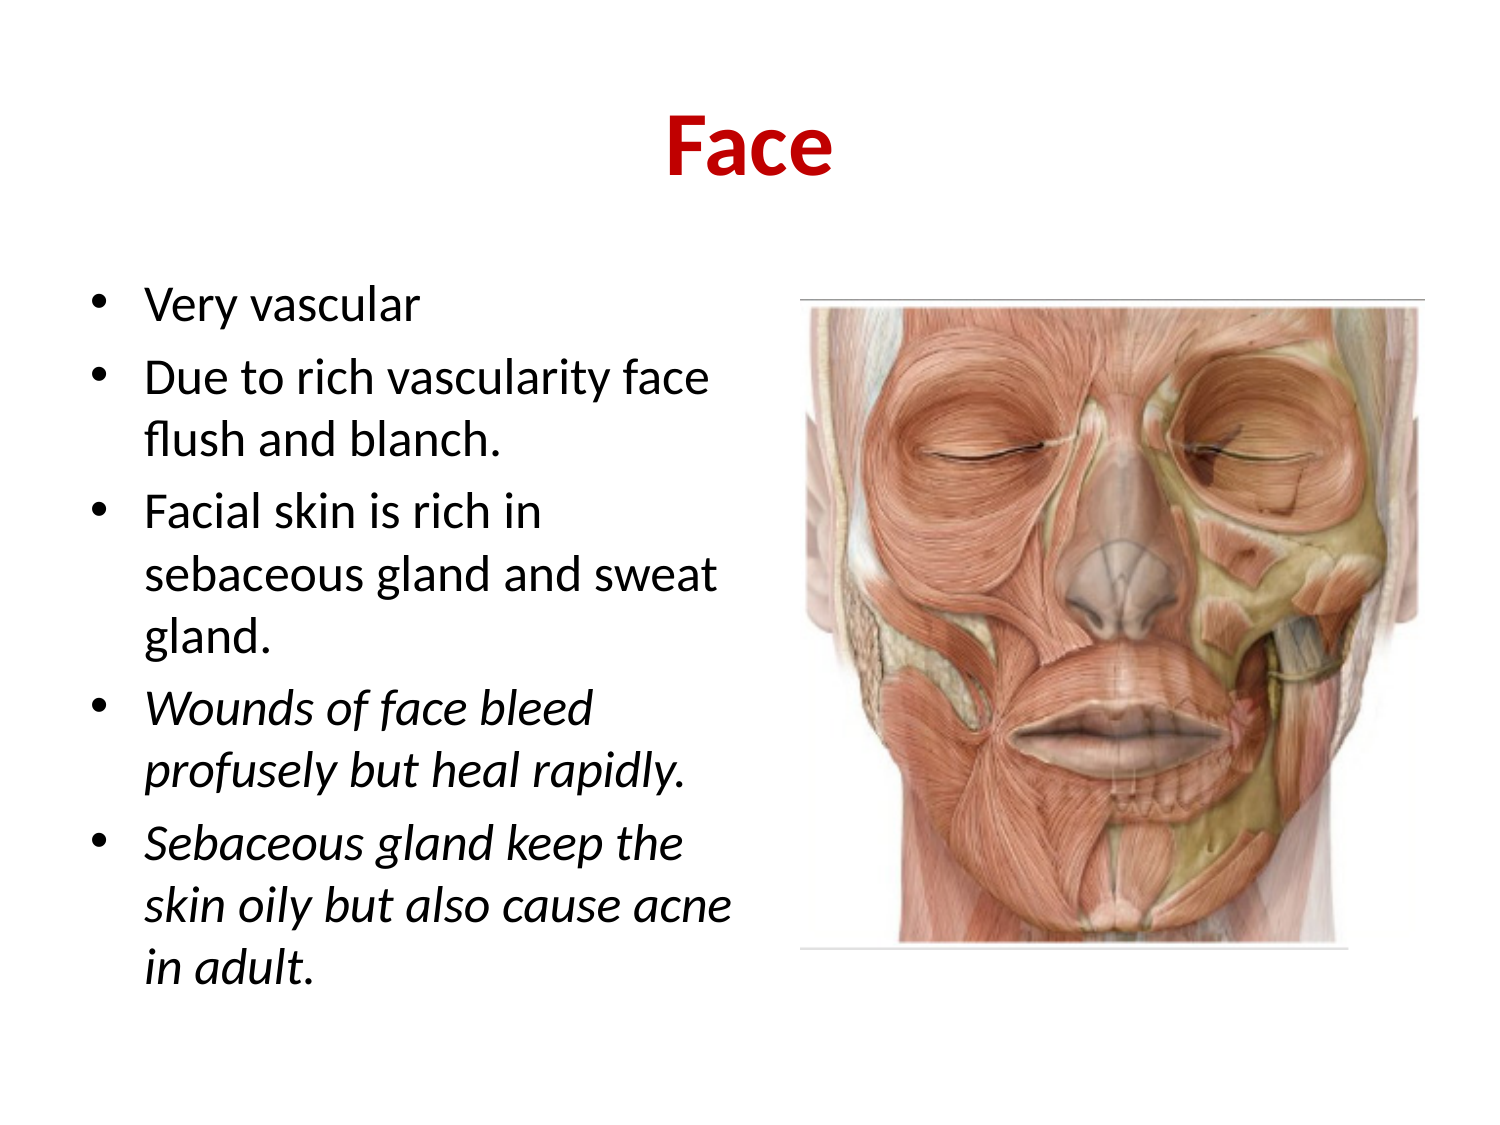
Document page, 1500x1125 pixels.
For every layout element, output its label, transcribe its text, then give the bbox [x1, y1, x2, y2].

title Face [75, 45, 1425, 233]
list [799, 299, 1426, 951]
list Very vascular Due to rich vascularity face flush and blanch. Facial skin is rich in sebaceous gland and sweat gland. Wounds of face bleed profusely but heal rapidly. Sebaceous gland keep the skin oily but also cause acne in adult. [75, 262, 788, 1005]
